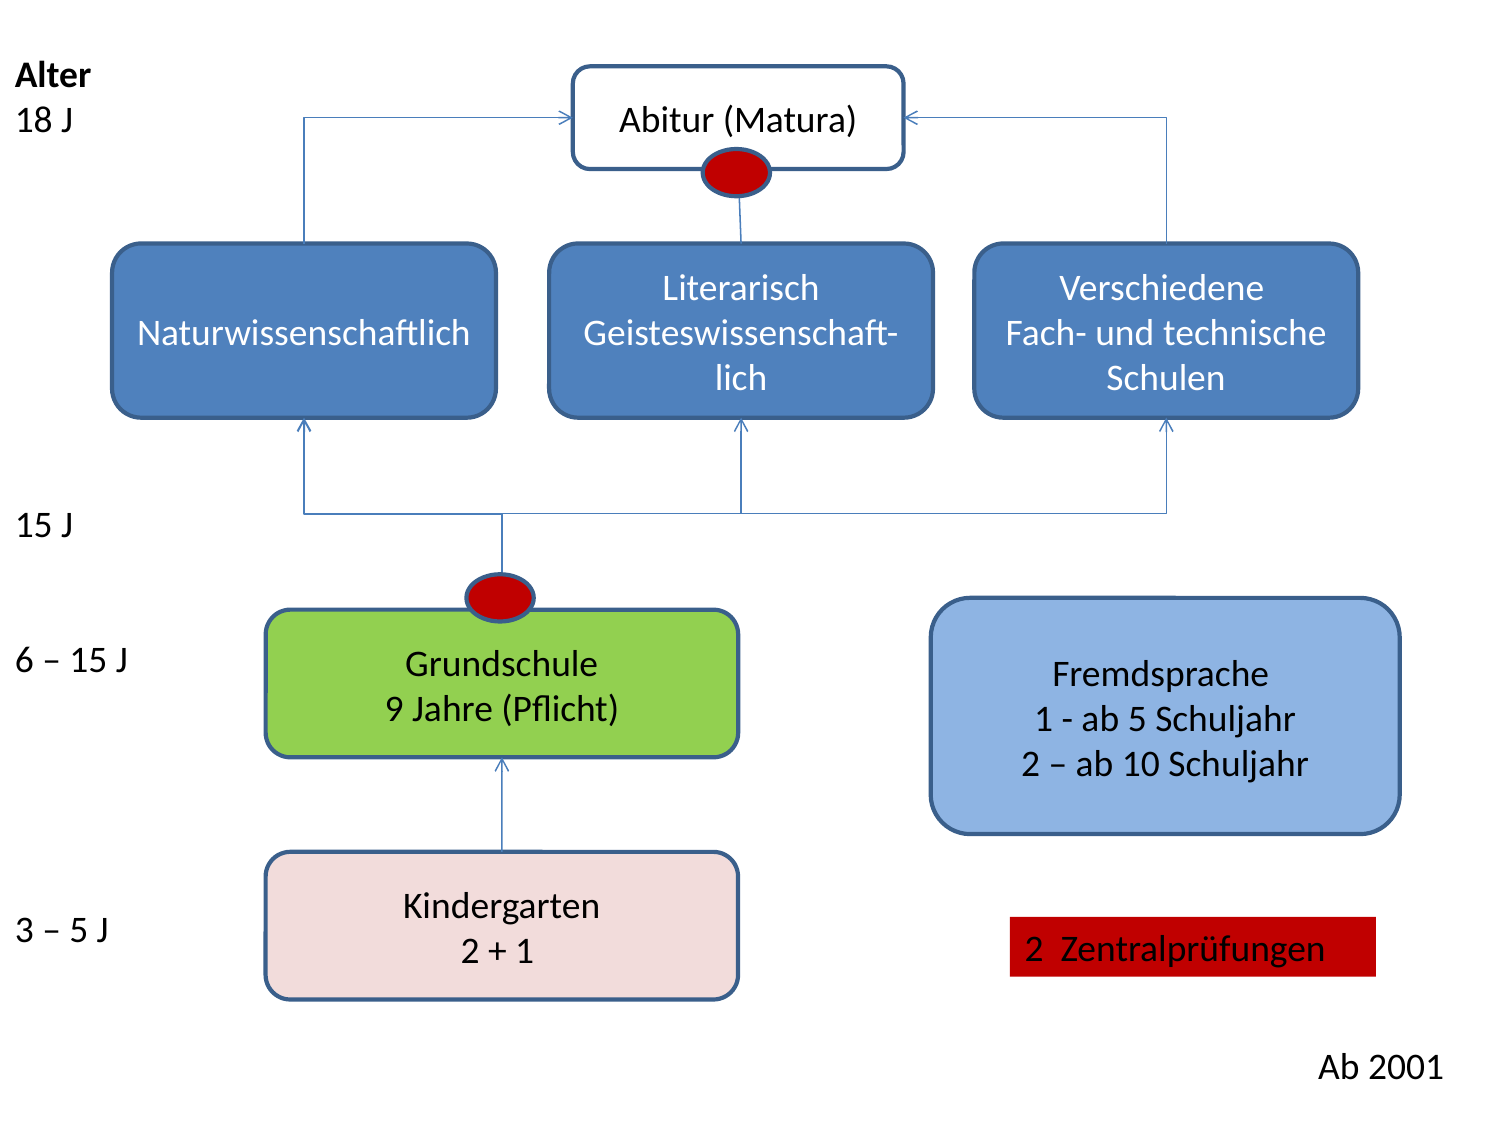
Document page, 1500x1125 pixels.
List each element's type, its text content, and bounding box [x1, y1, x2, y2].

text_box Literarisch Geisteswissenschaft-lich [546, 241, 732, 420]
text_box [375, 46, 502, 316]
text_box Ab 2001 [1104, 1034, 1459, 1095]
text_box [484, 572, 520, 624]
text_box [306, 414, 500, 613]
text_box Grundschule 9 Jahre (Pflicht) [263, 607, 732, 760]
text_box 2 Zentralprüfungen [1009, 916, 1376, 977]
text_box Verschiedene Fach- und technische Schulen [972, 241, 1361, 420]
text_box Kindergarten 2 + 1 [263, 849, 741, 1002]
text_box Alter 18 J 15 J 6 – 15 J 3 – 5 J [0, 42, 231, 958]
text_box Fremdsprache 1 - ab 5 Schuljahr 2 – ab 10 Schuljahr [935, 595, 1402, 837]
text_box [737, 168, 742, 244]
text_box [525, 393, 718, 634]
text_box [971, 48, 1098, 313]
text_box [737, 181, 931, 847]
text_box Naturwissenschaftlich [231, 241, 499, 420]
text_box Abitur (Matura) [570, 64, 906, 172]
text_box [700, 146, 773, 199]
